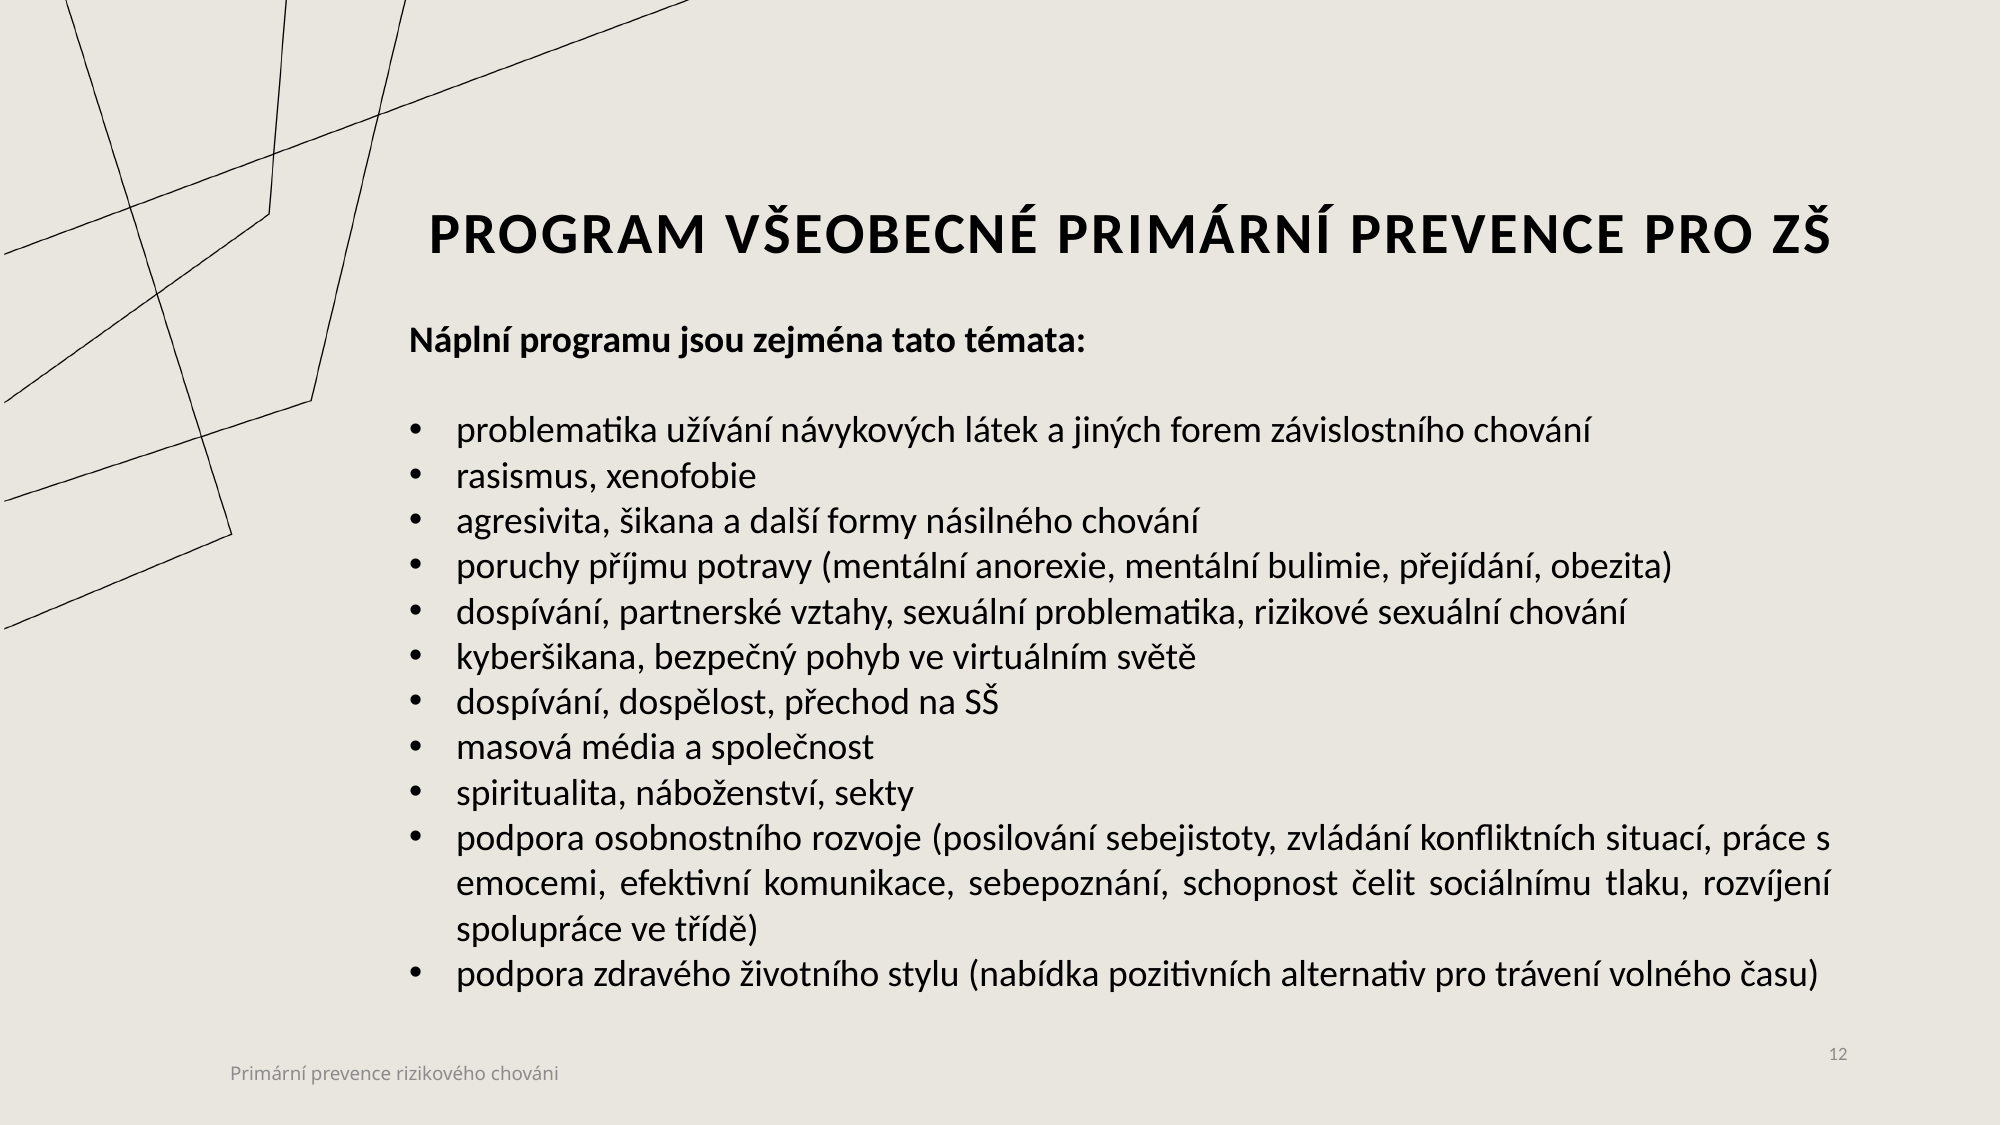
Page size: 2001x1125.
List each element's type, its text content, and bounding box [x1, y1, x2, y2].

slide_number 12 [1412, 1022, 1863, 1083]
picture [4, 0, 721, 642]
title Program všeobecné primární prevence pro ZŠ [354, 146, 1863, 308]
footer Primární prevence rizikového chováni [108, 1042, 680, 1103]
text_box Náplní programu jsou zejména tato témata: problematika užívání návykových látek a jiných forem závislostního chování rasismus, xenofobie agresivita, šikana a další formy násilného chování poruchy příjmu potravy (mentální anorexie, mentální bulimie, přejídání, obezita) dospívání, partnerské vztahy, sexuální problematika, rizikové sexuální chování kyberšikana, bezpečný pohyb ve virtuálním světě dospívání, dospělost, přechod na SŠ masová média a společnost spiritualita, náboženství, sekty podpora osobnostního rozvoje (posilování sebejistoty, zvládání konfliktních situací, práce s emocemi, efektivní komunikace, sebepoznání, schopnost čelit sociálnímu tlaku, rozvíjení spolupráce ve třídě) podpora zdravého životního stylu (nabídka pozitivních alternativ pro trávení volného času) [338, 307, 1847, 1047]
